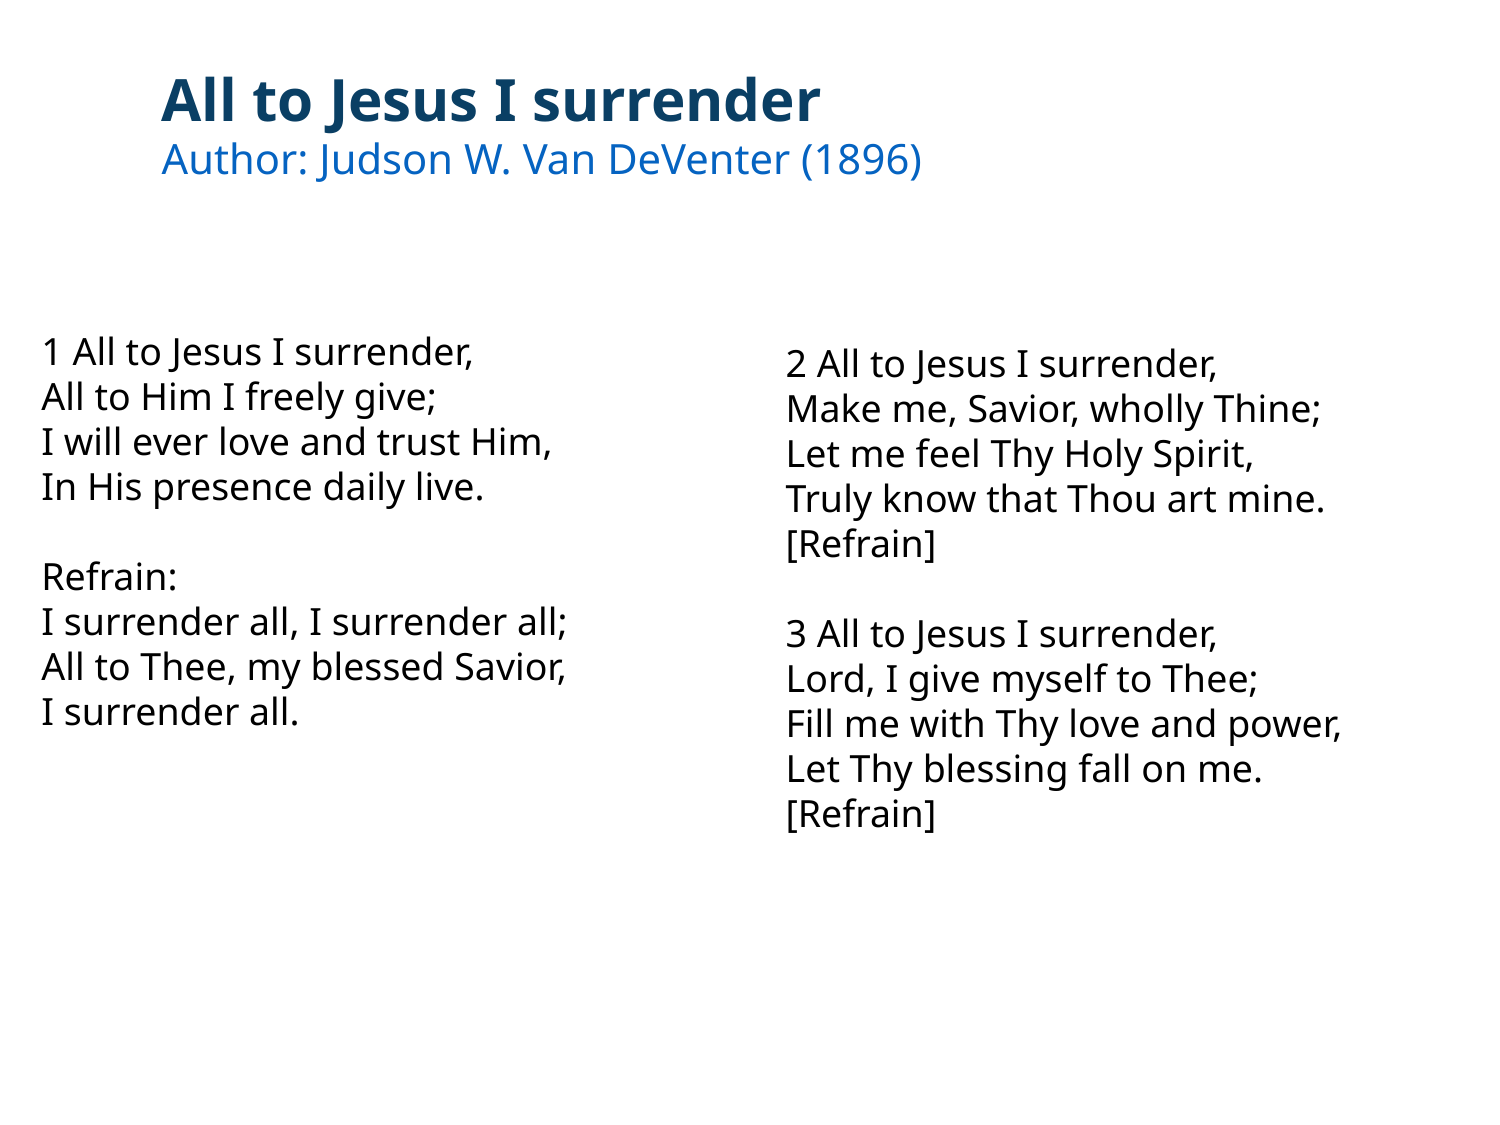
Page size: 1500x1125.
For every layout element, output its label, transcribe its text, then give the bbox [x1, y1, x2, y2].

text_box All to Jesus I surrender Author: Judson W. Van DeVenter (1896) [146, 93, 1441, 198]
text_box 2 All to Jesus I surrender, Make me, Savior, wholly Thine; Let me feel Thy Holy Spirit, Truly know that Thou art mine. [Refrain] 3 All to Jesus I surrender, Lord, I give myself to Thee; Fill me with Thy love and power, Let Thy blessing fall on me. [Refrain] [770, 332, 1500, 843]
text_box 1 All to Jesus I surrender, All to Him I freely give; I will ever love and trust Him, In His presence daily live. Refrain: I surrender all, I surrender all; All to Thee, my blessed Savior, I surrender all. [26, 320, 639, 741]
